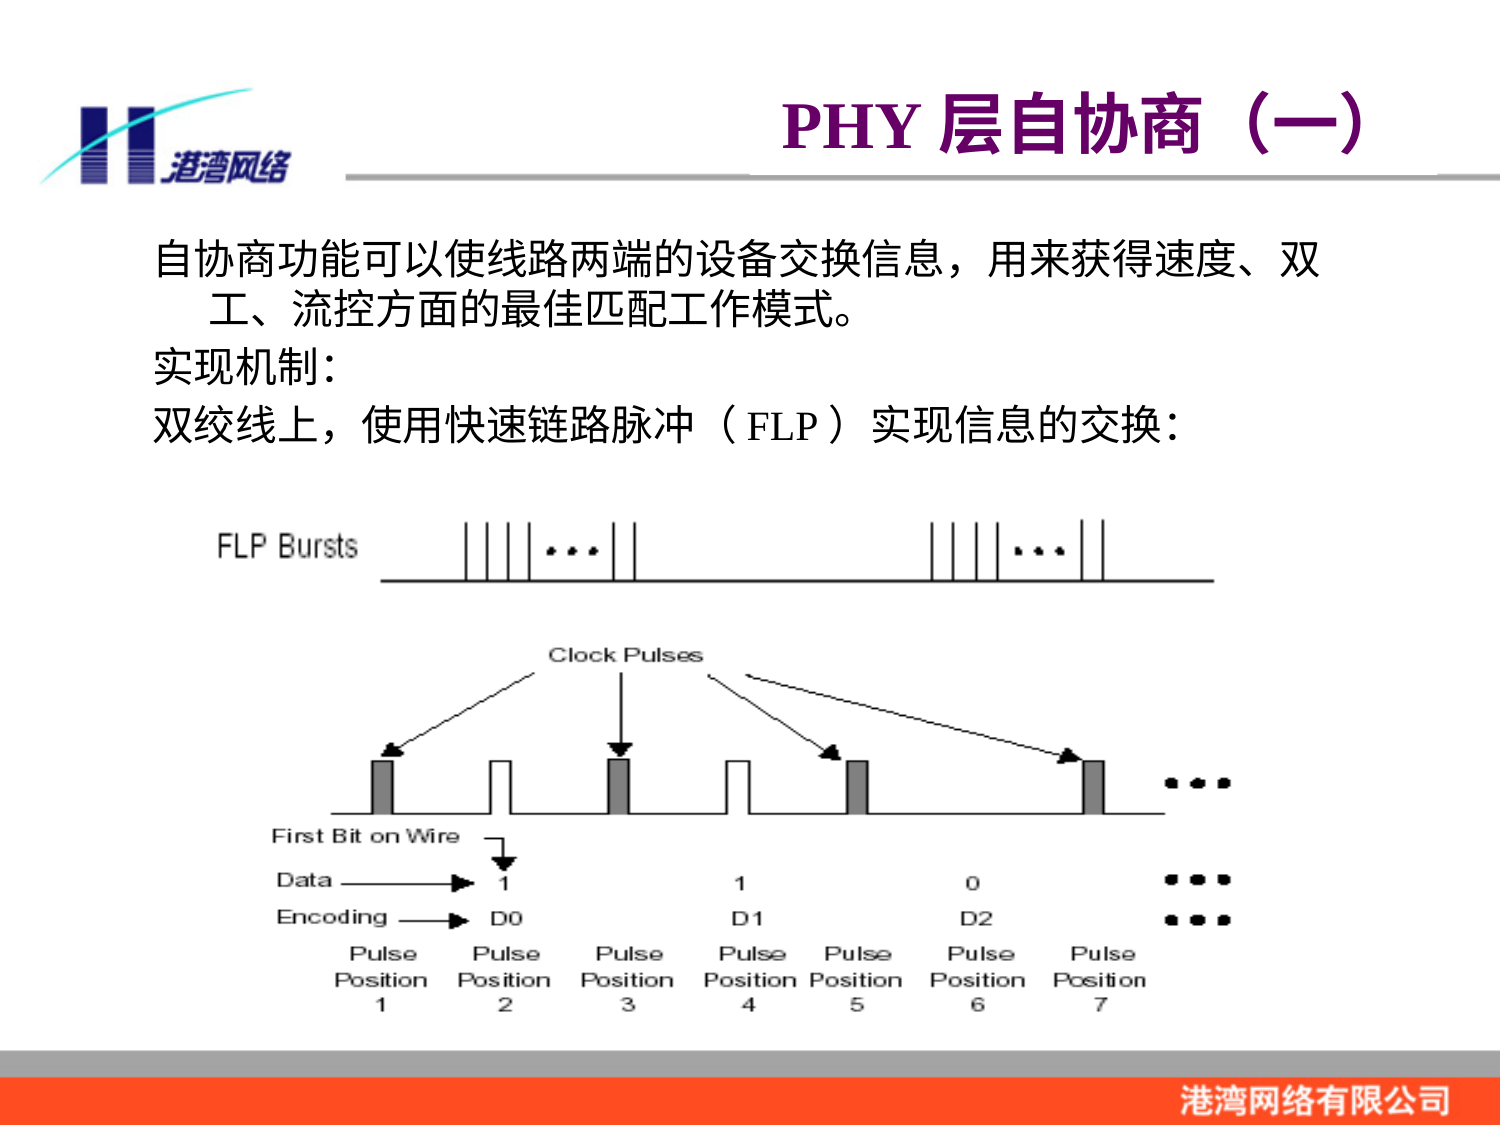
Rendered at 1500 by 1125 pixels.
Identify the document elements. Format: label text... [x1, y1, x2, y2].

picture [0, 0, 1500, 1125]
text_box 自协商功能可以使线路两端的设备交换信息，用来获得速度、双工、流控方面的最佳匹配工作模式。 实现机制： 双绞线上，使用快速链路脉冲（FLP）实现信息的交换： [137, 224, 1375, 473]
text_box PHY层自协商（一） [749, 75, 1438, 175]
